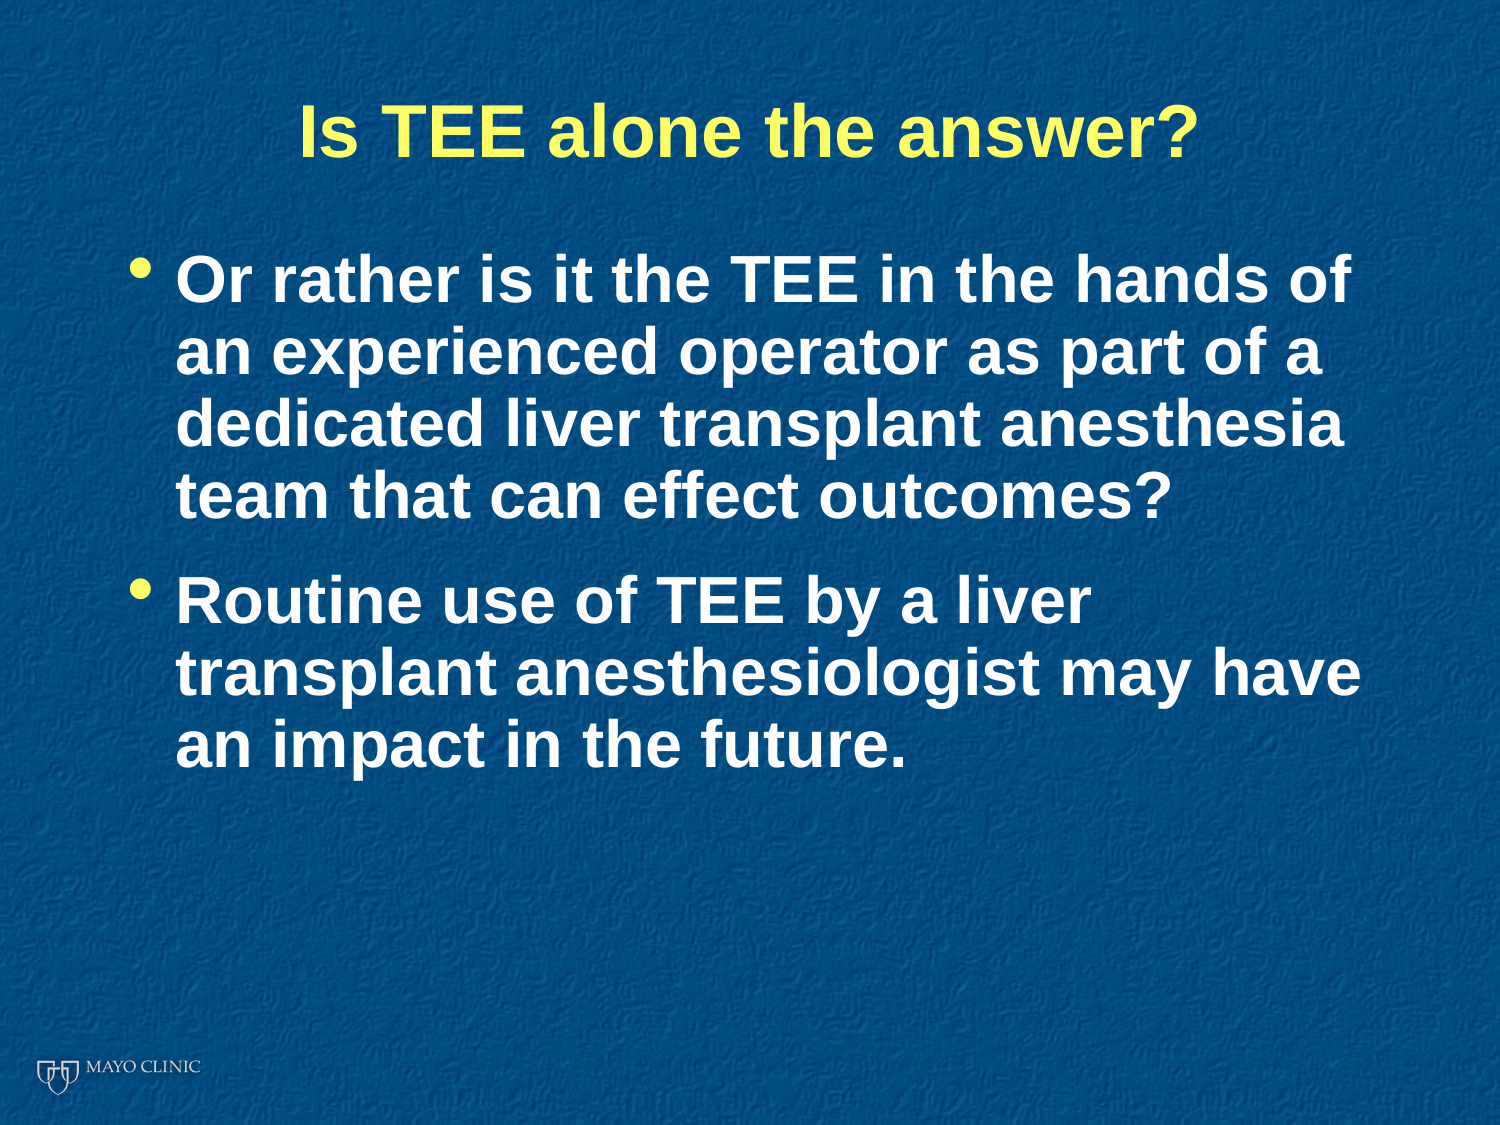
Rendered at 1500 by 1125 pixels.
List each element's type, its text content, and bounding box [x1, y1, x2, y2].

list Or rather is it the TEE in the hands of an experienced operator as part of a dedicated liver transplant anesthesia team that can effect outcomes? Routine use of TEE by a liver transplant anesthesiologist may have an impact in the future. [112, 237, 1389, 953]
title Is TEE alone the answer? [111, 75, 1389, 200]
picture [0, 0, 1500, 1125]
